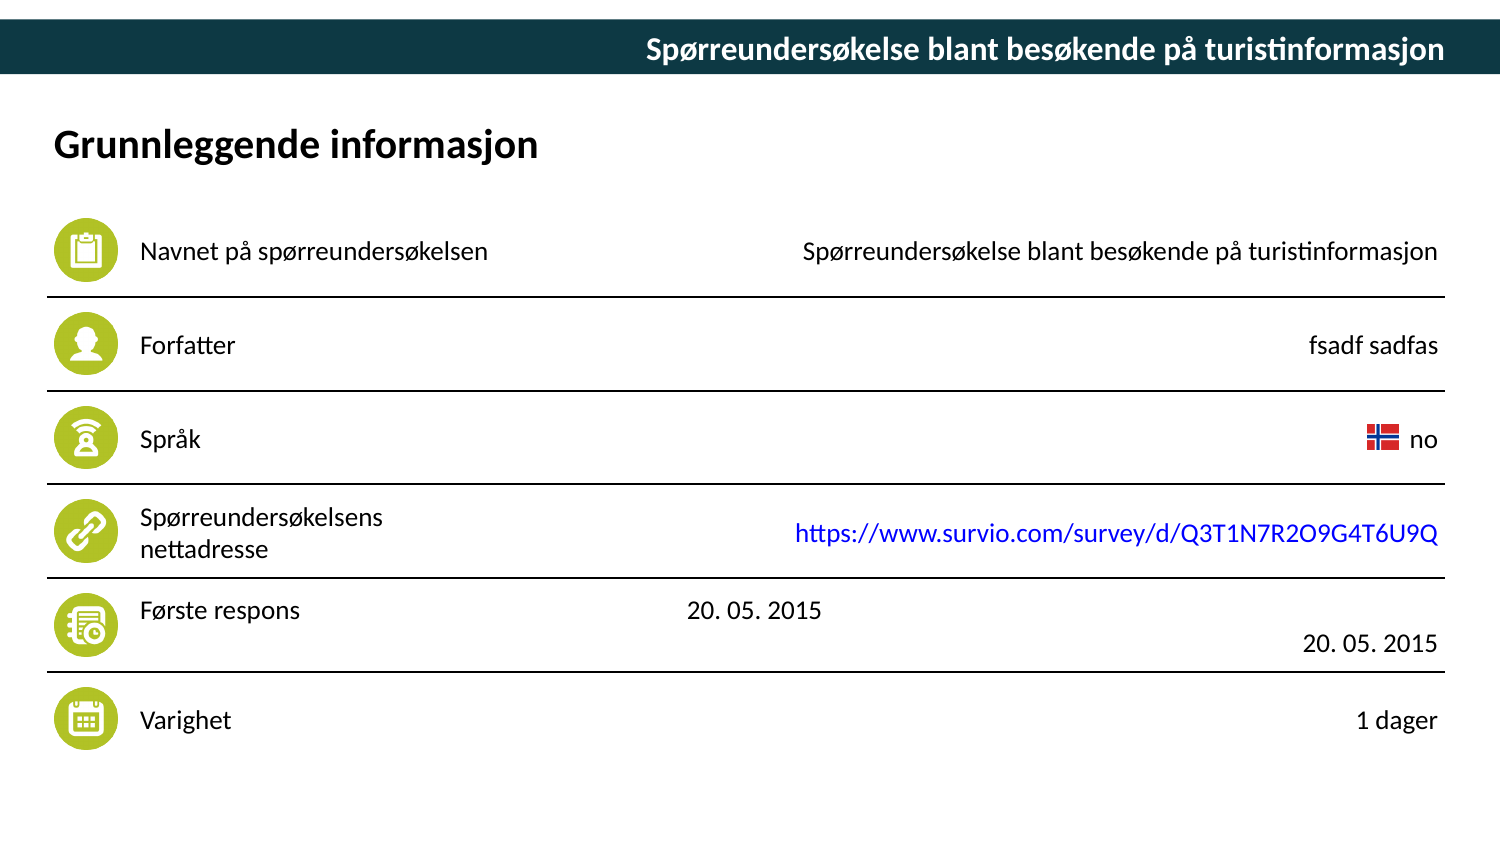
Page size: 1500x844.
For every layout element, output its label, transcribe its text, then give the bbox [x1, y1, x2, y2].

text_box Språk [125, 413, 516, 462]
text_box fsadf sadfas [671, 320, 1454, 368]
text_box Første respons [125, 587, 516, 665]
text_box Navnet på spørreundersøkelsen [125, 226, 516, 274]
text_box no [671, 413, 1454, 462]
picture [1366, 424, 1399, 451]
text_box Forfatter [125, 320, 516, 368]
picture [54, 218, 118, 282]
picture [54, 687, 118, 751]
text_box 1 dager [671, 695, 1454, 743]
text_box Spørreundersøkelsens nettadresse [125, 493, 516, 572]
text_box https://www.survio.com/survey/d/Q3T1N7R2O9G4T6U9Q [671, 507, 1454, 555]
text_box 20. 05. 2015 20. 05. 2015 [671, 585, 1454, 665]
picture [54, 593, 118, 657]
text_box Varighet [125, 695, 516, 743]
picture [54, 405, 118, 469]
picture [54, 499, 118, 563]
picture [54, 312, 118, 376]
text_box Spørreundersøkelse blant besøkende på turistinformasjon [671, 226, 1454, 274]
text_box Grunnleggende informasjon [38, 109, 727, 175]
